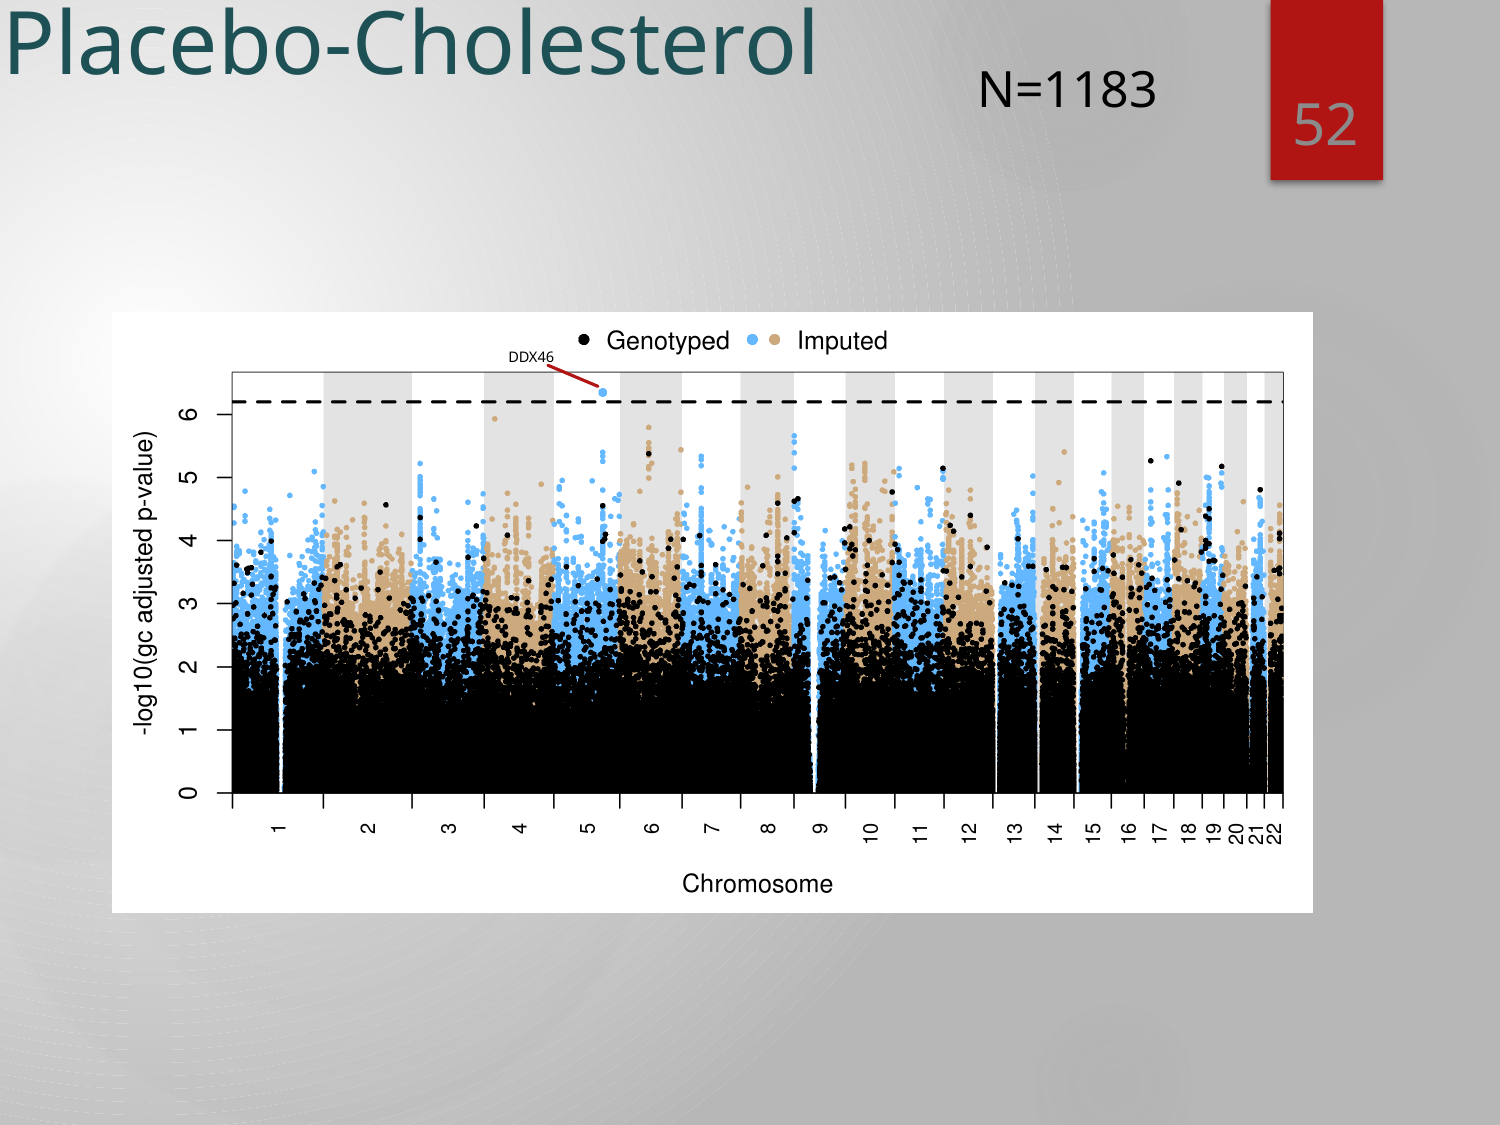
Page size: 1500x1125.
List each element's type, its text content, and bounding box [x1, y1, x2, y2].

text_box N=1183 [962, 50, 1208, 129]
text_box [112, 312, 1313, 913]
title Placebo-Cholesterol [0, 0, 938, 118]
slide_number 52 [1273, 48, 1378, 175]
